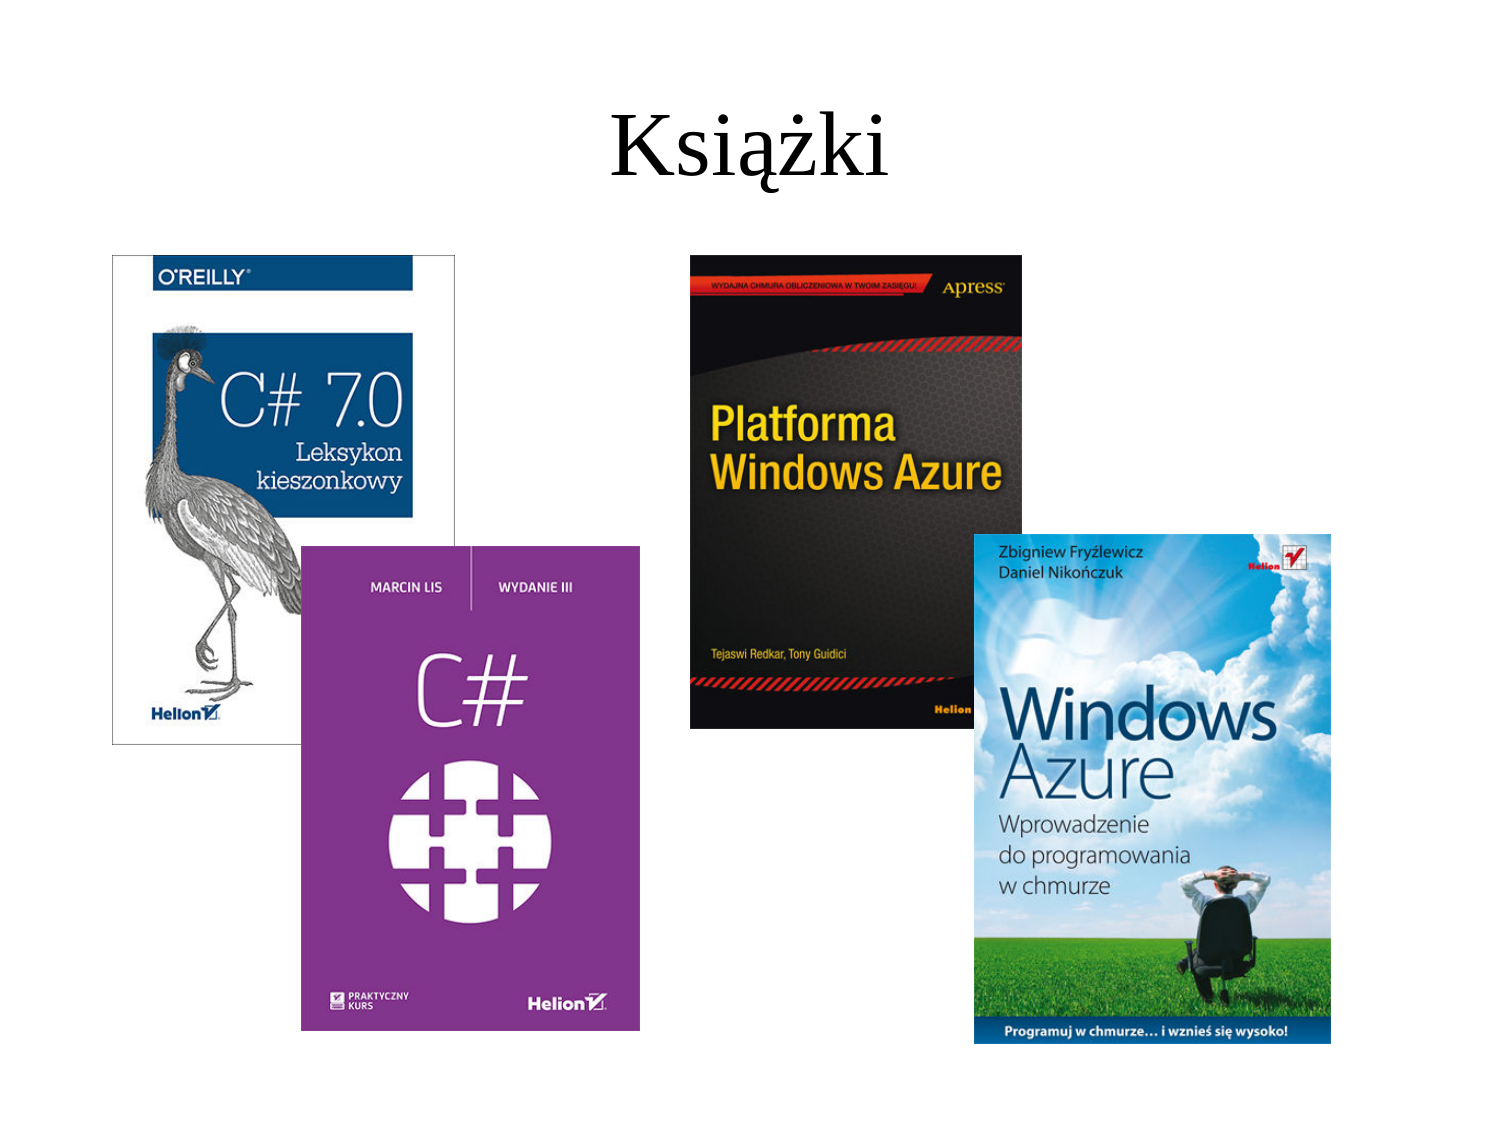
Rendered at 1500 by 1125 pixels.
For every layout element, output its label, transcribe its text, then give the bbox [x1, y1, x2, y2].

title Książki [75, 45, 1425, 233]
picture [111, 255, 641, 1032]
picture [690, 255, 1331, 1044]
